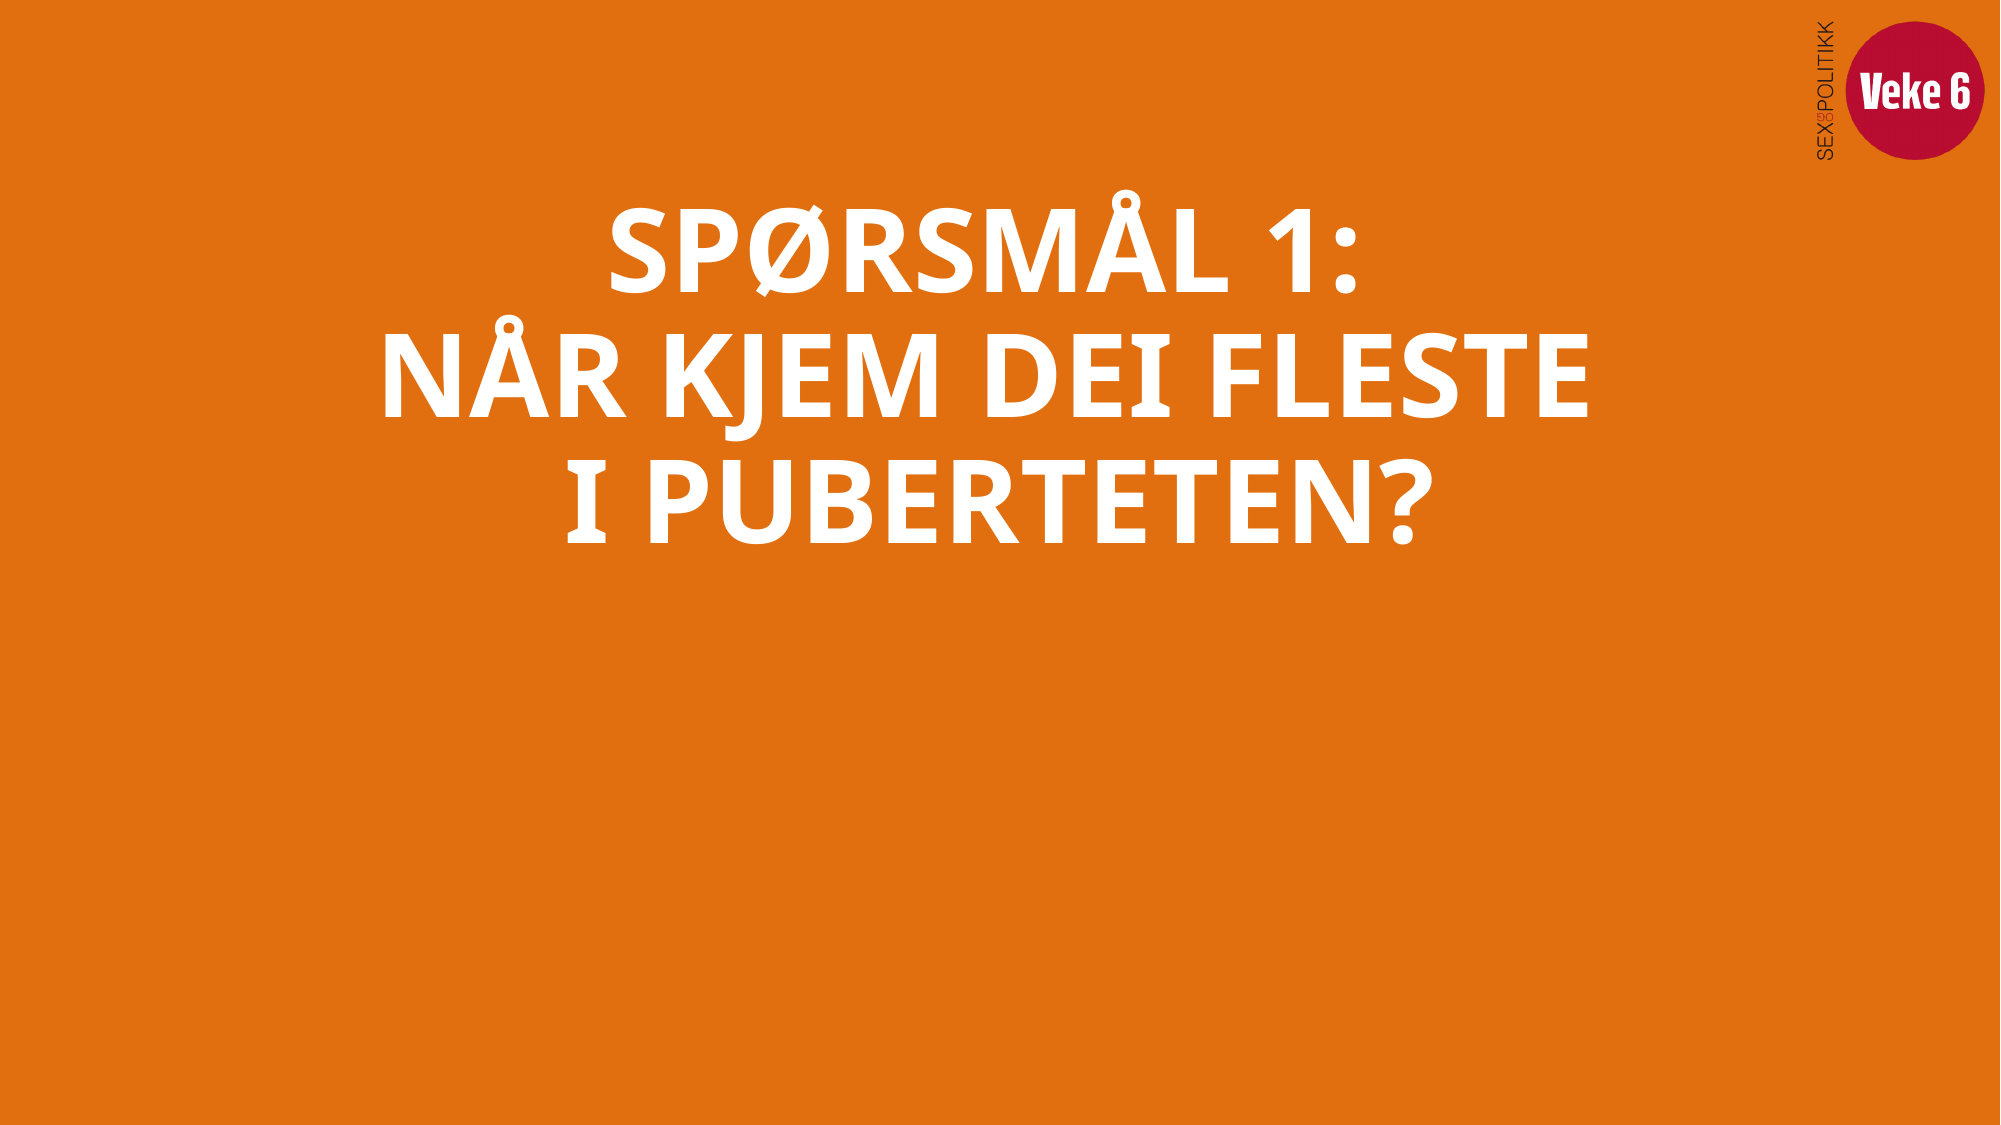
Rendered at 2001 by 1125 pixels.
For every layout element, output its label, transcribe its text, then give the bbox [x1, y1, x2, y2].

picture [1785, 0, 2001, 206]
title SPØRSMÅL 1: NÅR KJEM DEI FLESTE I PUBERTETEN? [249, 184, 1750, 576]
